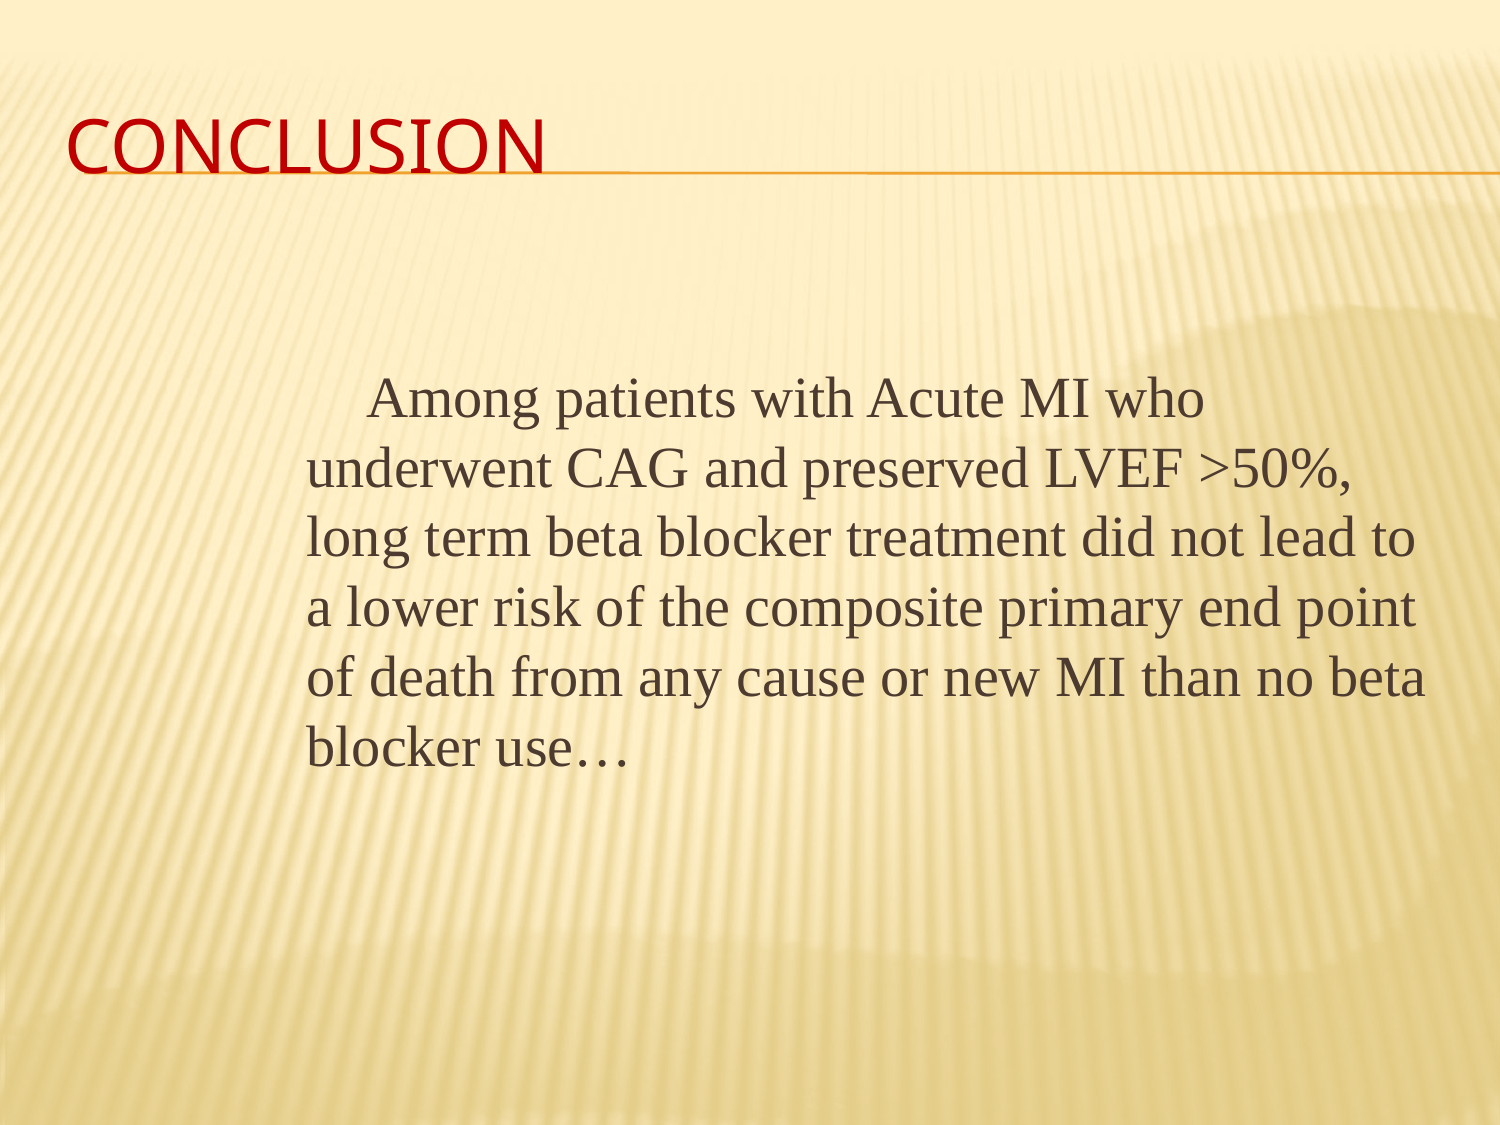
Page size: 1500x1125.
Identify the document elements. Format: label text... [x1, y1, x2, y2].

title CONCLUSION [50, 75, 1475, 213]
list Among patients with Acute MI who underwent CAG and preserved LVEF >50%, long term beta blocker treatment did not lead to a lower risk of the composite primary end point of death from any cause or new MI than no beta blocker use… [235, 351, 1466, 1025]
